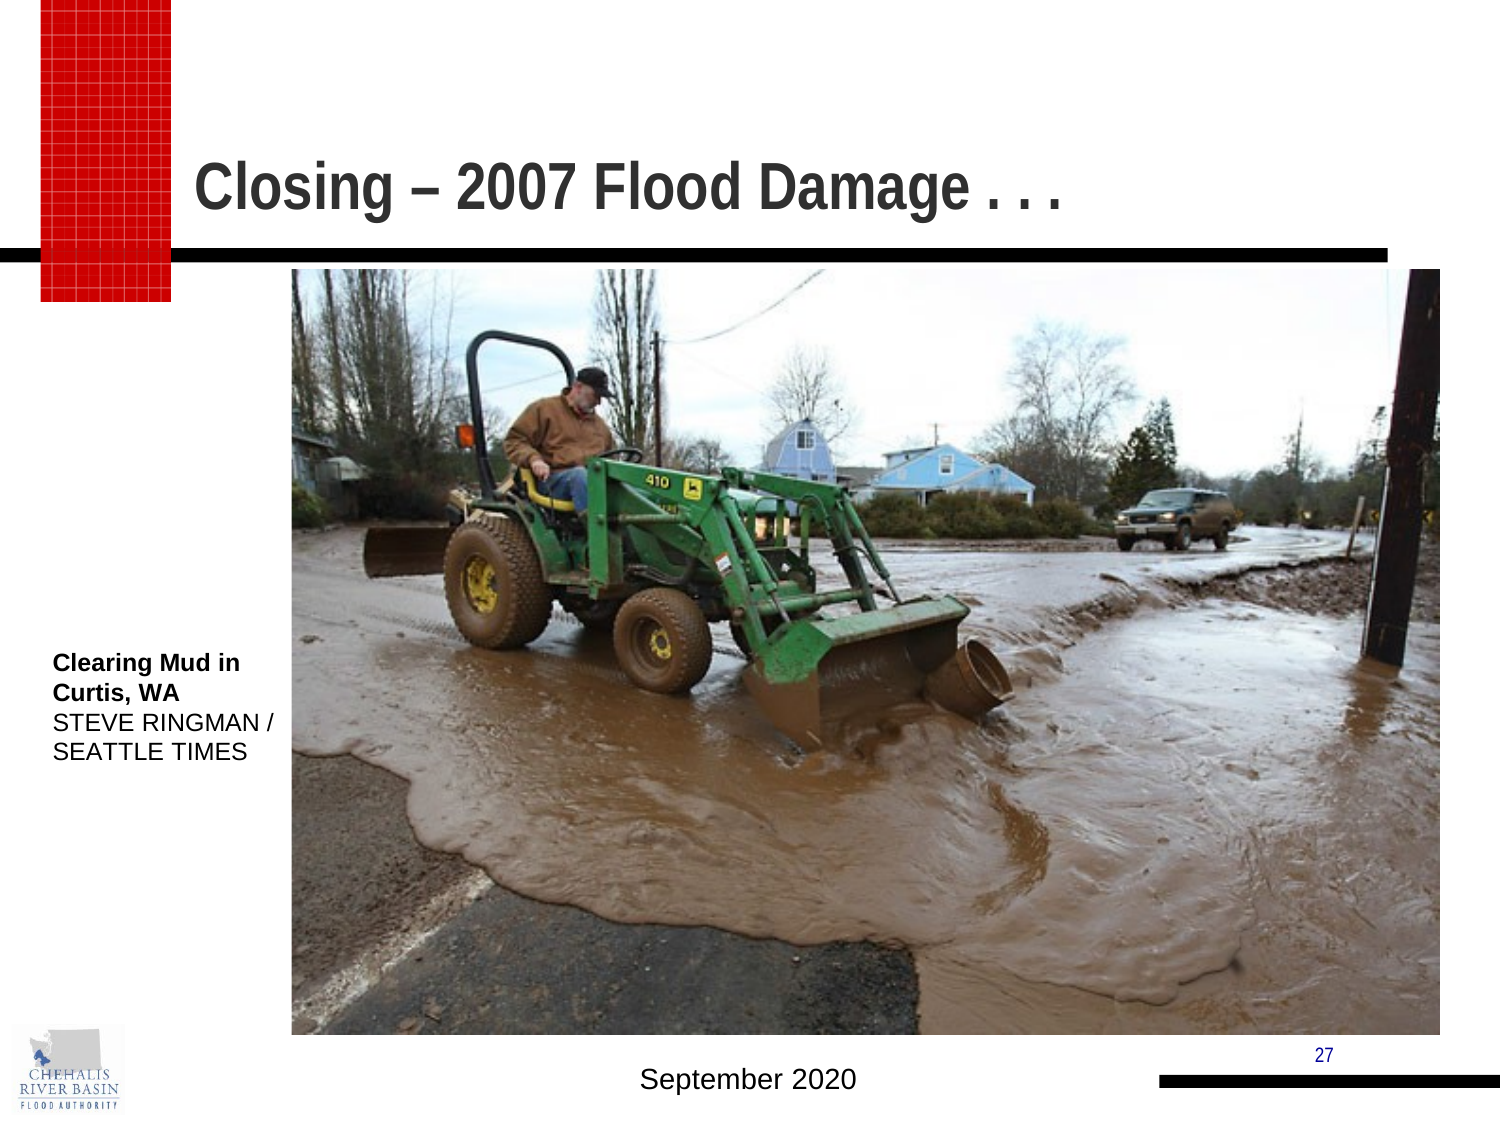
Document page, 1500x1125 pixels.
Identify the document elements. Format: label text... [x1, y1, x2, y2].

text_box Clearing Mud in Curtis, WA STEVE RINGMAN / SEATTLE TIMES [50, 646, 276, 766]
slide_number 27 [1310, 1041, 1339, 1125]
picture [40, 0, 171, 302]
text_box [11, 1024, 125, 1115]
title Closing – 2007 Flood Damage . . . [151, 142, 1349, 331]
footer September 2020 [637, 1059, 863, 1125]
text_box [291, 269, 1440, 1035]
